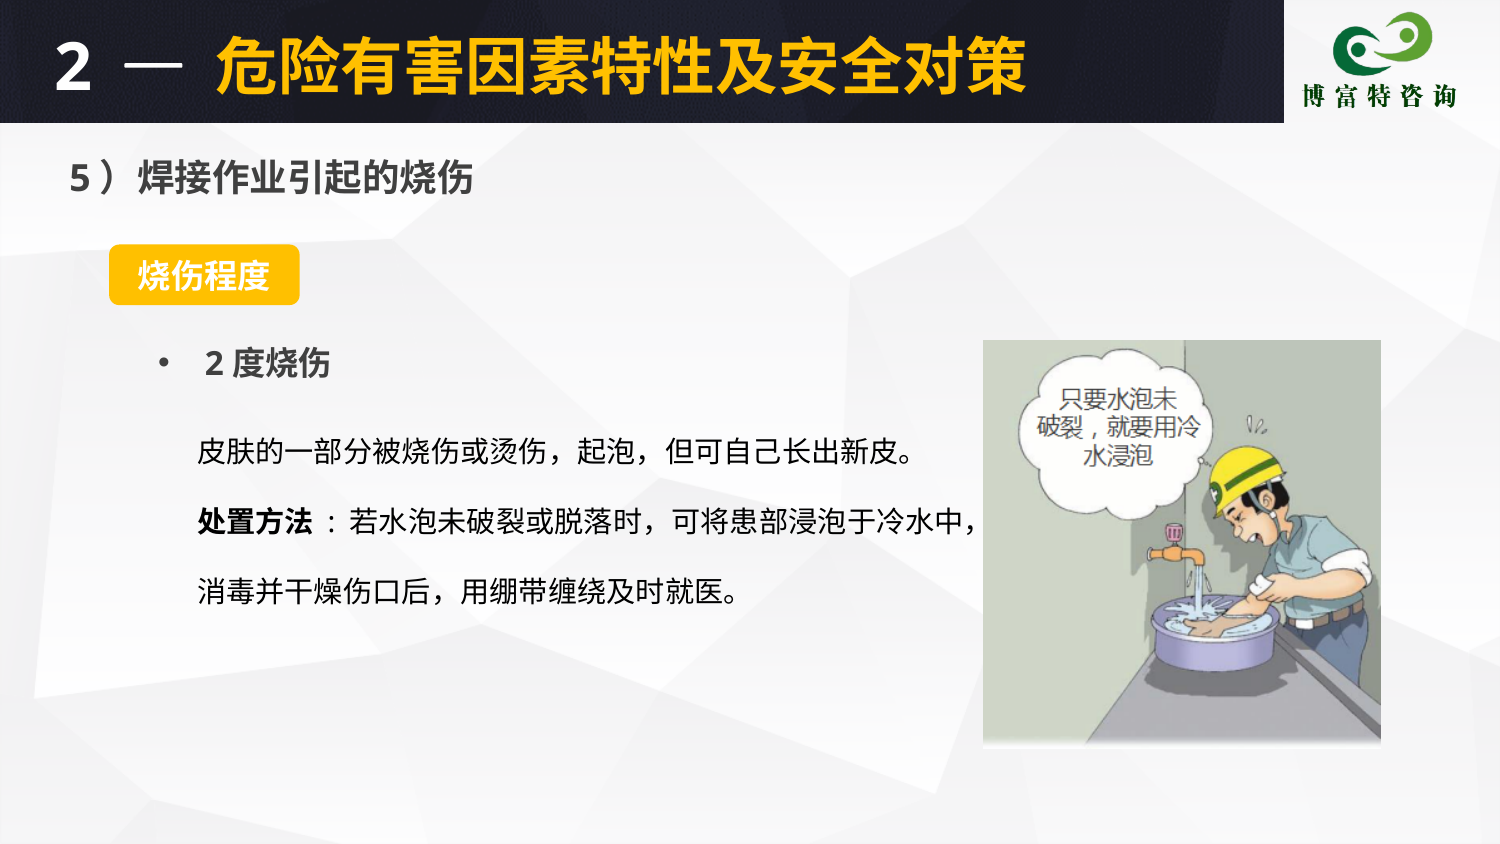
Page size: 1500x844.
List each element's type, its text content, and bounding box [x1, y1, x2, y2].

text_box 2 [39, 16, 108, 111]
text_box 危险有害因素特性及安全对策 [201, 19, 1338, 110]
text_box [123, 62, 184, 69]
text_box 2度烧伤 [143, 315, 423, 390]
picture [0, 0, 1500, 844]
text_box 烧伤程度 [109, 244, 300, 306]
text_box 皮肤的一部分被烧伤或烫伤，起泡，但可自己长出新皮。 处置方法 : 若水泡未破裂或脱落时，可将患部浸泡于冷水中，消毒并干燥伤口后，用绷带缠绕及时就医。 [182, 390, 983, 616]
text_box 5）焊接作业引起的烧伤 [54, 147, 661, 207]
